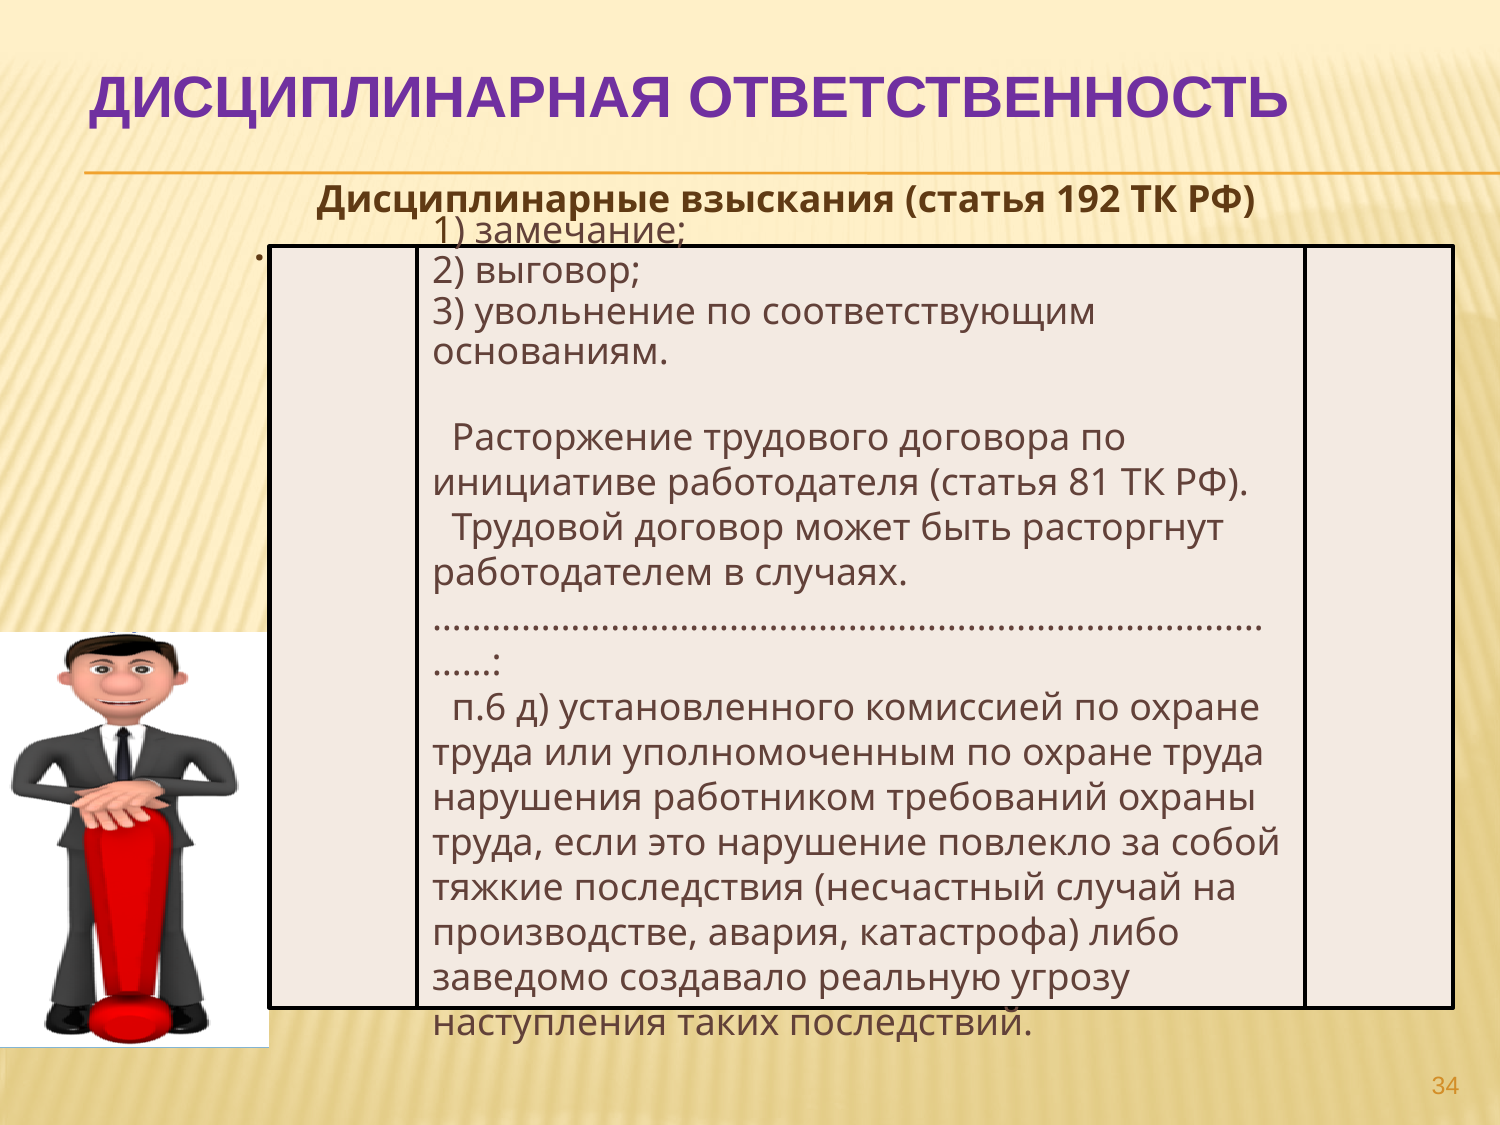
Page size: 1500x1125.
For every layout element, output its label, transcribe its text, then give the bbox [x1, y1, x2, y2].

list Дисциплинарные взыскания (статья 192 ТК РФ) . [183, 172, 1400, 632]
slide_number 34 [1350, 1061, 1475, 1103]
picture [0, 632, 270, 1048]
text_box 1) замечание; 2) выговор; 3) увольнение по соответствующим основаниям. Расторжение трудового договора по инициативе работодателя (статья 81 ТК РФ). Трудовой договор может быть расторгнут работодателем в случаях. ………………………………………………………………………………: п.6 д) установленного комиссией по охране труда или уполномоченным по охране труда нарушения работником требований охраны труда, если это нарушение повлекло за собой тяжкие последствия (несчастный случай на производстве, авария, катастрофа) либо заведомо создавало реальную угрозу наступления таких последствий. [267, 244, 1455, 1010]
list Дисциплинарные взыскания (статья 192 ТК РФ) . [270, 1010, 1400, 1063]
title Дисциплинарная ответственность [75, 20, 1313, 169]
